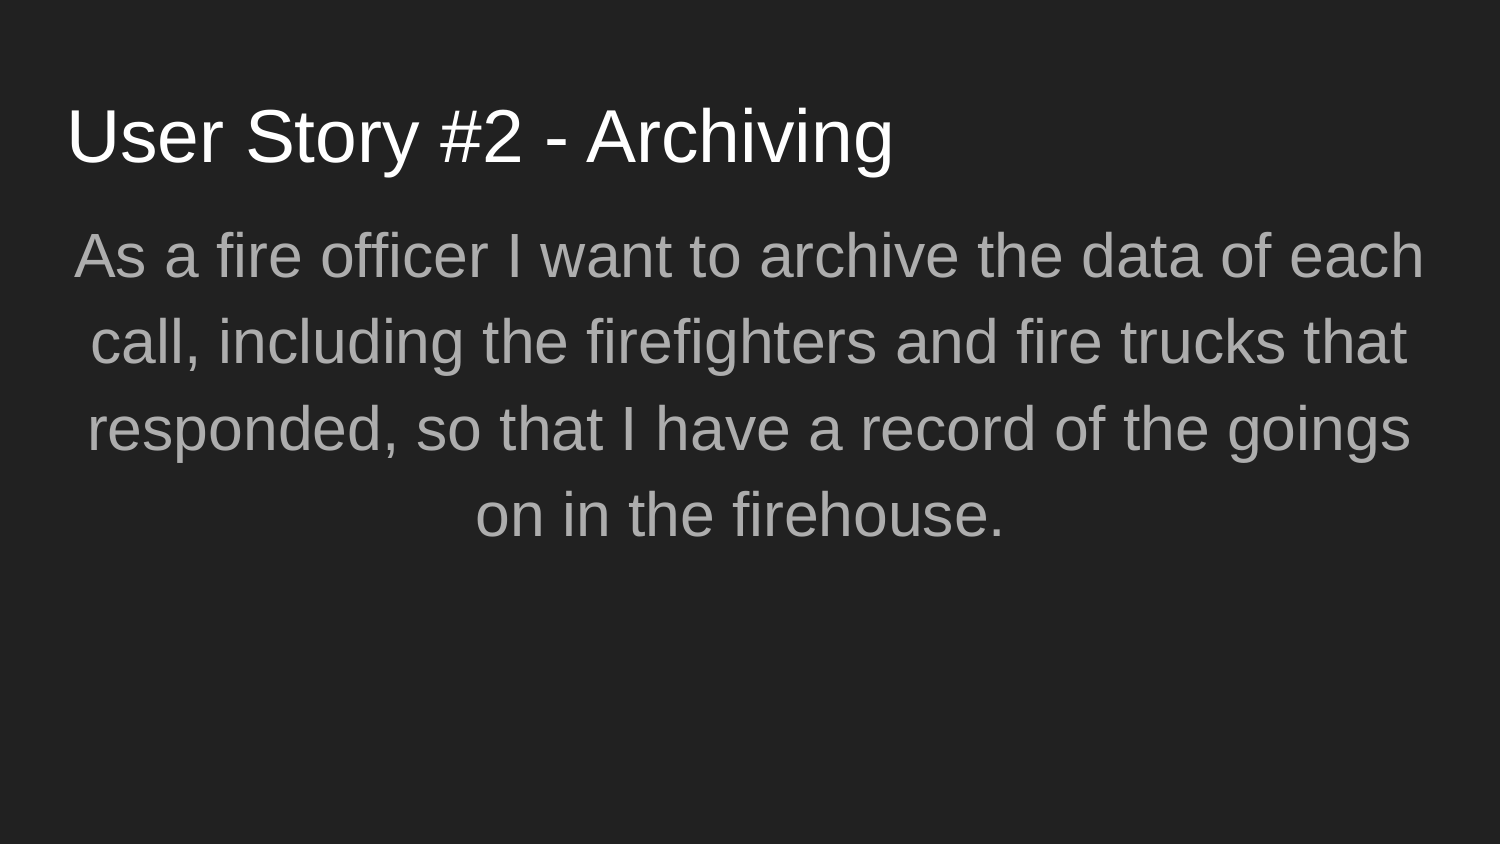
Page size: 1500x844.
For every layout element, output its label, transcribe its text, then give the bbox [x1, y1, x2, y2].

list As a fire officer I want to archive the data of each call, including the firefighters and fire trucks that responded, so that I have a record of the goings on in the firehouse. [51, 189, 1449, 750]
title User Story #2 - Archiving [51, 72, 1449, 167]
